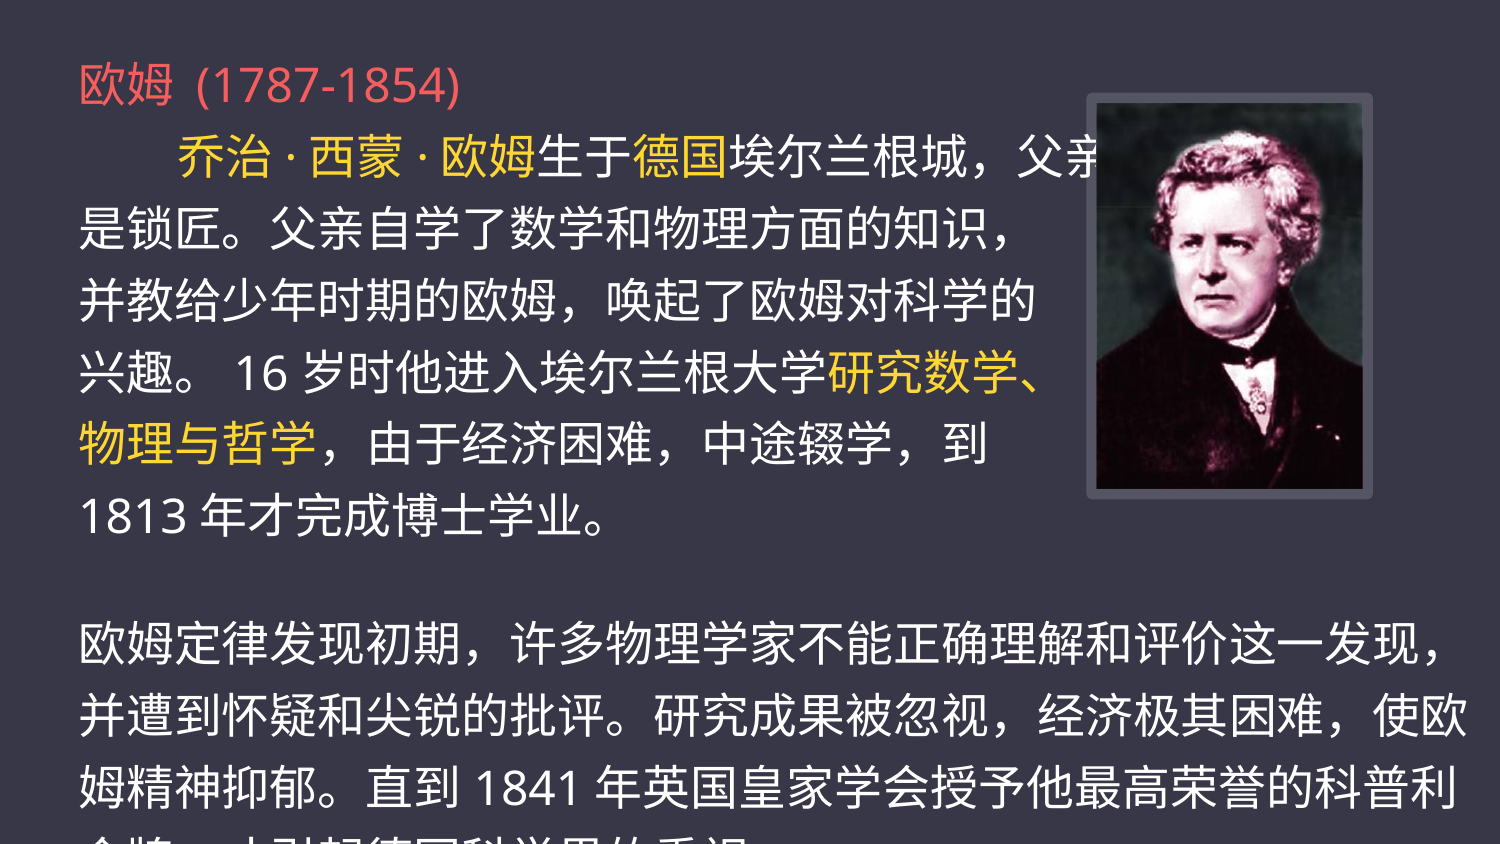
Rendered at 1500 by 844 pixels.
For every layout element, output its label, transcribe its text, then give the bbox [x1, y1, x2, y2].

text_box [1086, 92, 1373, 500]
picture [1096, 102, 1363, 490]
text_box 欧姆 (1787-1854) 乔治·西蒙·欧姆生于德国埃尔兰根城，父亲 是锁匠。父亲自学了数学和物理方面的知识， 并教给少年时期的欧姆，唤起了欧姆对科学的 兴趣。16岁时他进入埃尔兰根大学研究数学、 物理与哲学，由于经济困难，中途辍学，到 1813年才完成博士学业。 欧姆定律发现初期，许多物理学家不能正确理解和评价这一发现，并遭到怀疑和尖锐的批评。研究成果被忽视，经济极其困难，使欧姆精神抑郁。直到1841年英国皇家学会授予他最高荣誉的科普利金牌，才引起德国科学界的重视。 [78, 40, 1471, 844]
